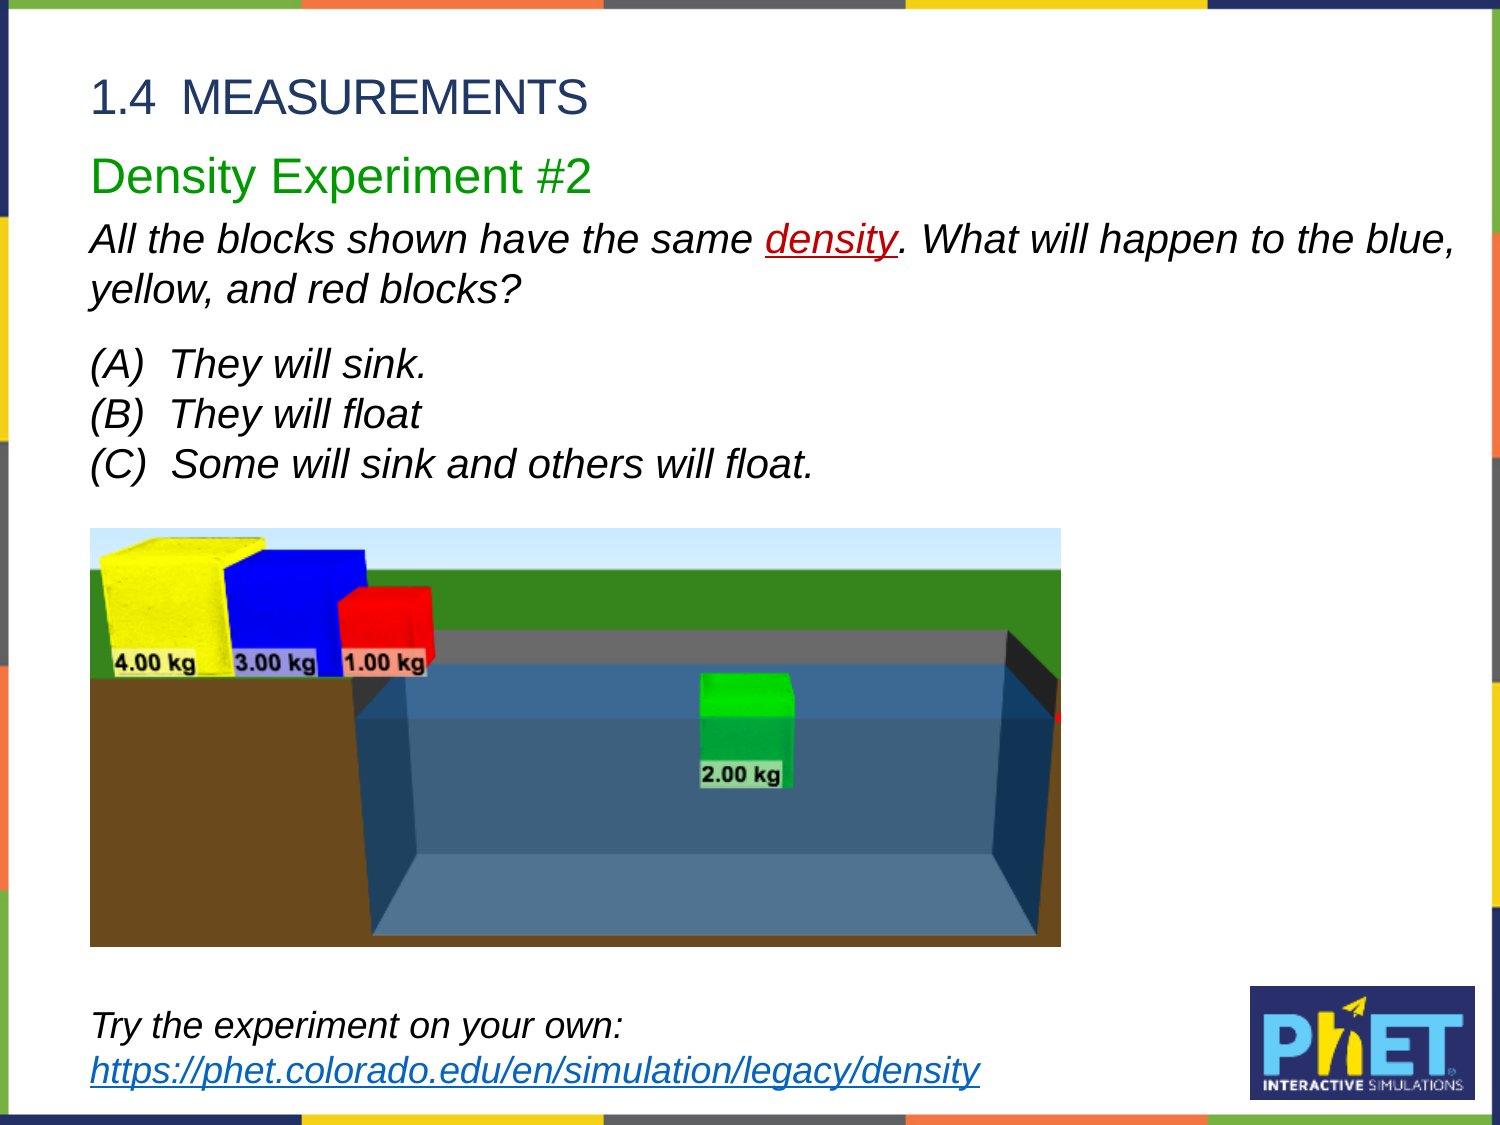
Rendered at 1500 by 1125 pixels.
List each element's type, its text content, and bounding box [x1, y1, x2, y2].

picture [0, 0, 1500, 1125]
text_box All the blocks shown have the same density. What will happen to the blue, yellow, and red blocks? (A) They will sink. (B) They will float (C) Some will sink and others will float. [75, 203, 1475, 494]
text_box 1.4 measurements [75, 57, 1475, 143]
text_box Try the experiment on your own: https://phet.colorado.edu/en/simulation/legacy/density [74, 993, 1146, 1099]
text_box Density Experiment #2 [74, 136, 1399, 218]
